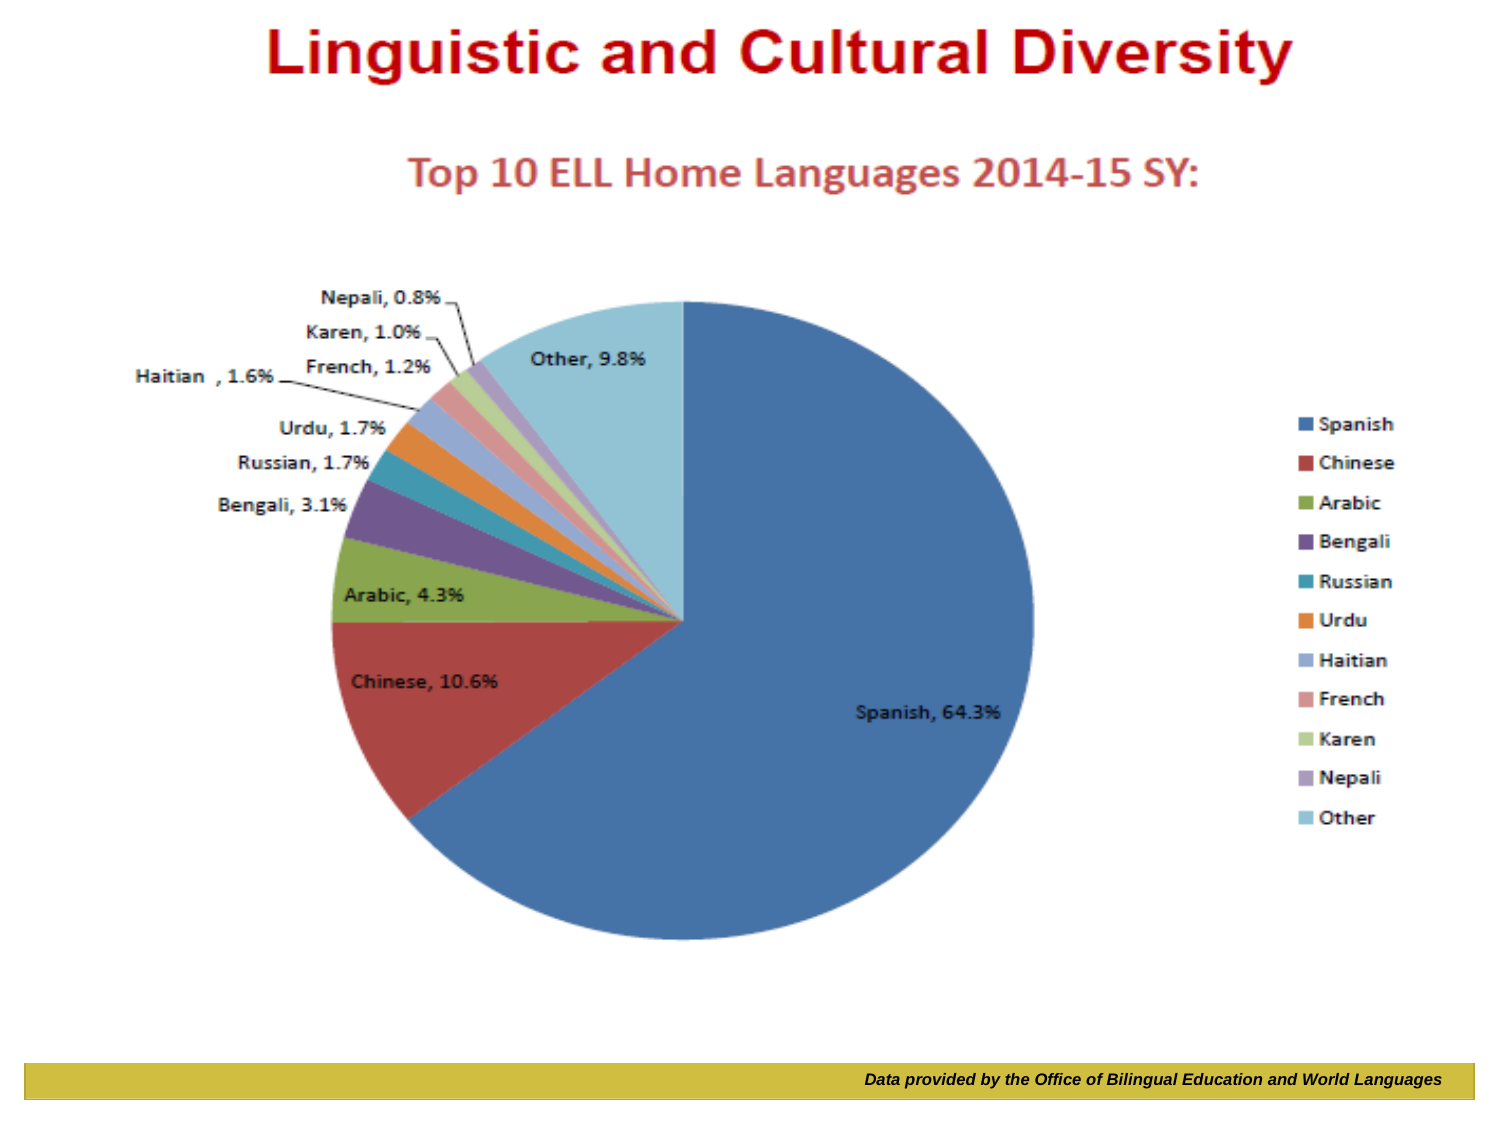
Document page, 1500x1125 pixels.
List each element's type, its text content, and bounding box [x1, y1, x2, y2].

text_box Data provided by the Office of Bilingual Education and World Languages [849, 1073, 1463, 1096]
picture [12, 0, 1500, 1063]
